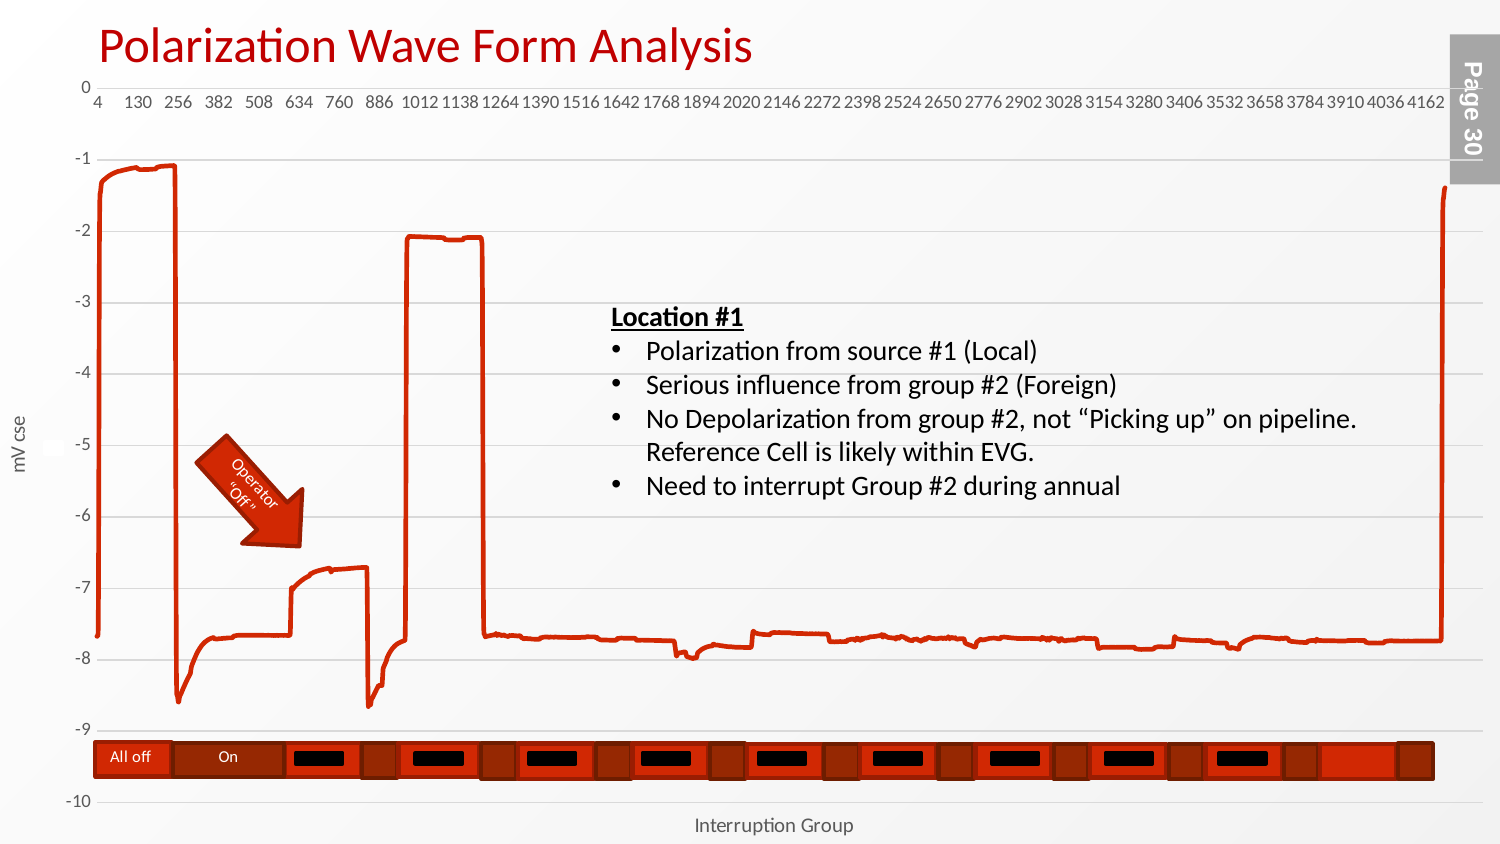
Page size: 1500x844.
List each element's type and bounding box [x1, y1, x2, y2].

chart [0, 0, 1500, 844]
